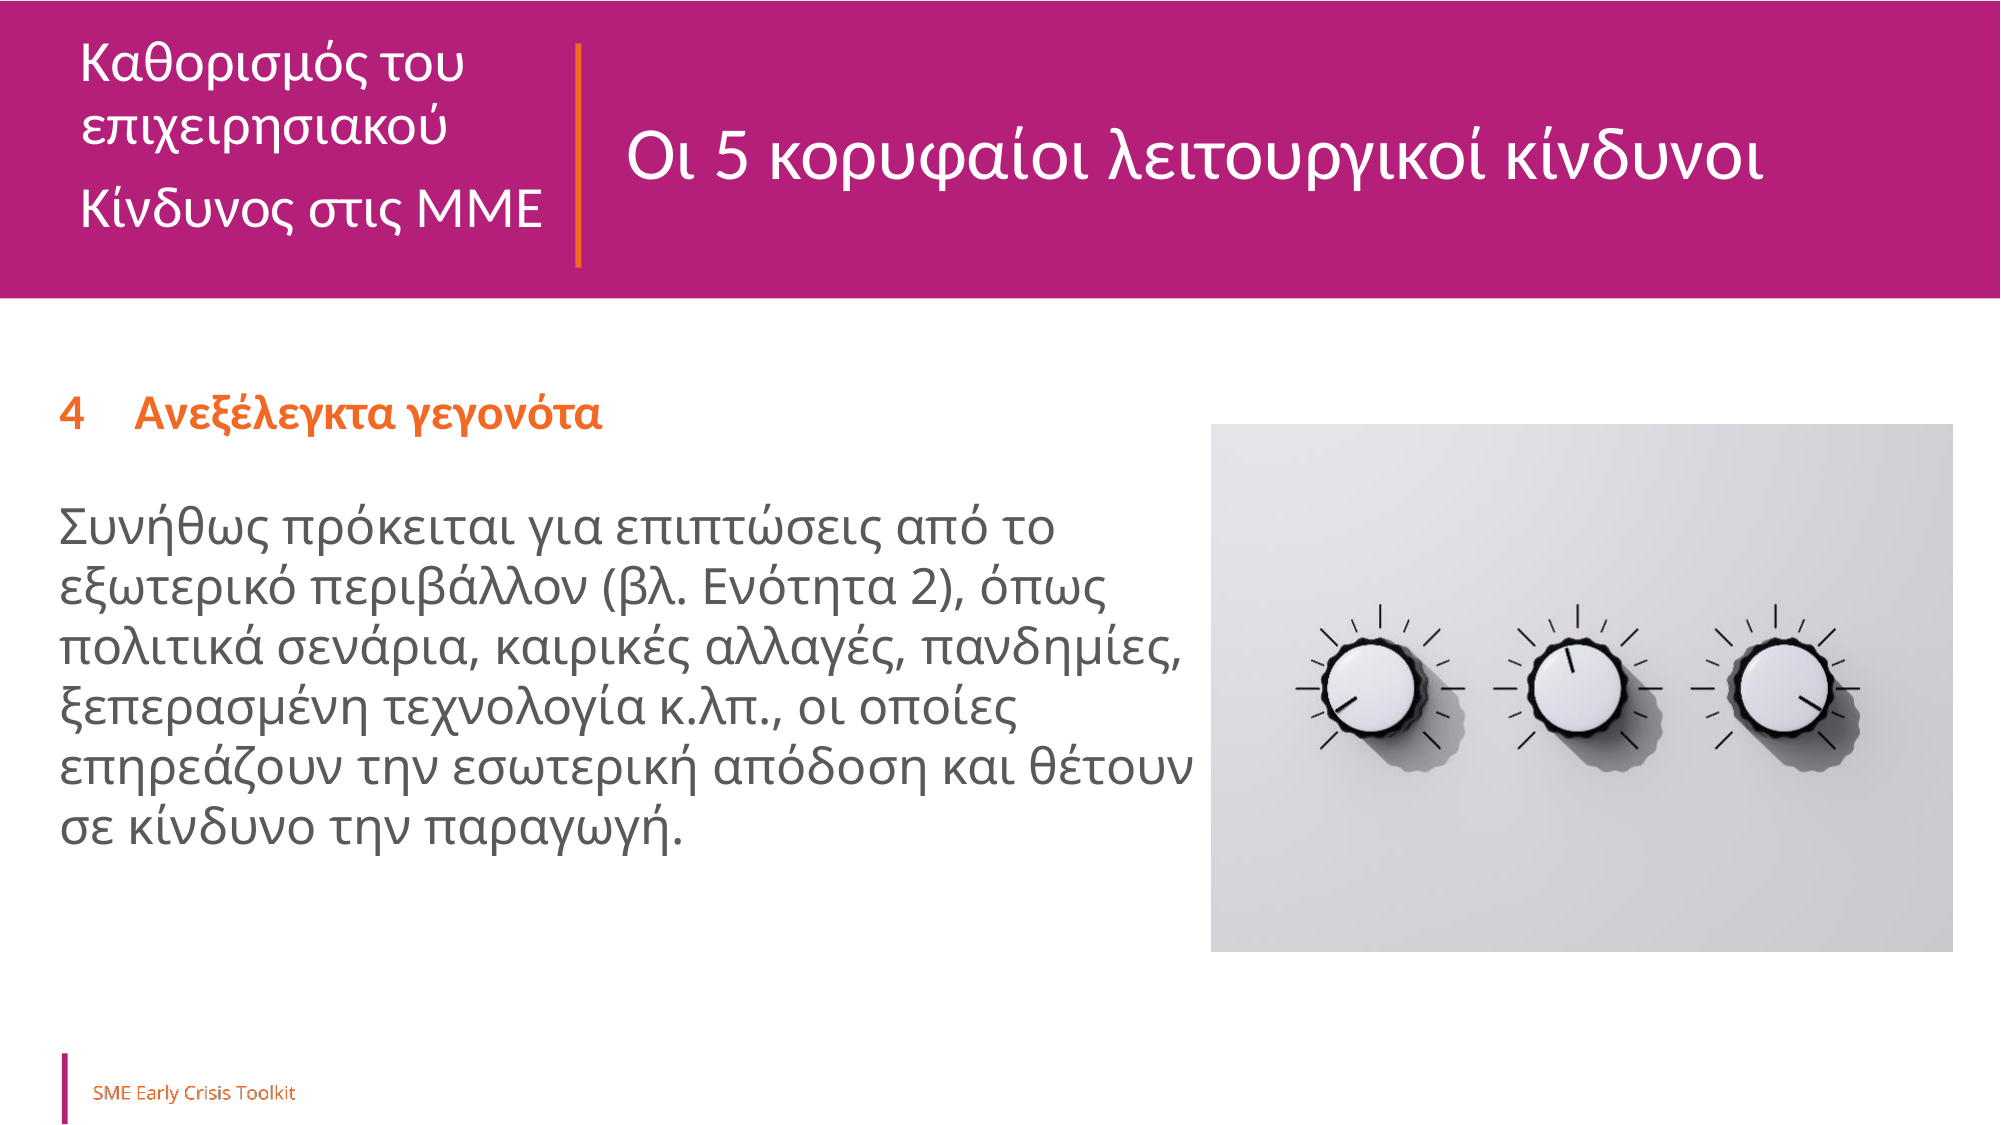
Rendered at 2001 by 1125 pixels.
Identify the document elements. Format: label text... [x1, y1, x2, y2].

picture [83, 1080, 295, 1104]
text_box Καθορισμός του επιχειρησιακού Κίνδυνος στις ΜΜΕ [65, 23, 647, 379]
text_box [574, 42, 582, 269]
picture [1211, 424, 1953, 952]
text_box Ανεξέλεγκτα γεγονότα Συνήθως πρόκειται για επιπτώσεις από το εξωτερικό περιβάλλον (βλ. Ενότητα 2), όπως πολιτικά σενάρια, καιρικές αλλαγές, πανδημίες, ξεπερασμένη τεχνολογία κ.λπ., οι οποίες επηρεάζουν την εσωτερική απόδοση και θέτουν σε κίνδυνο την παραγωγή. [59, 379, 1206, 876]
text_box Οι 5 κορυφαίοι λειτουργικοί κίνδυνοι [0, 0, 2000, 299]
